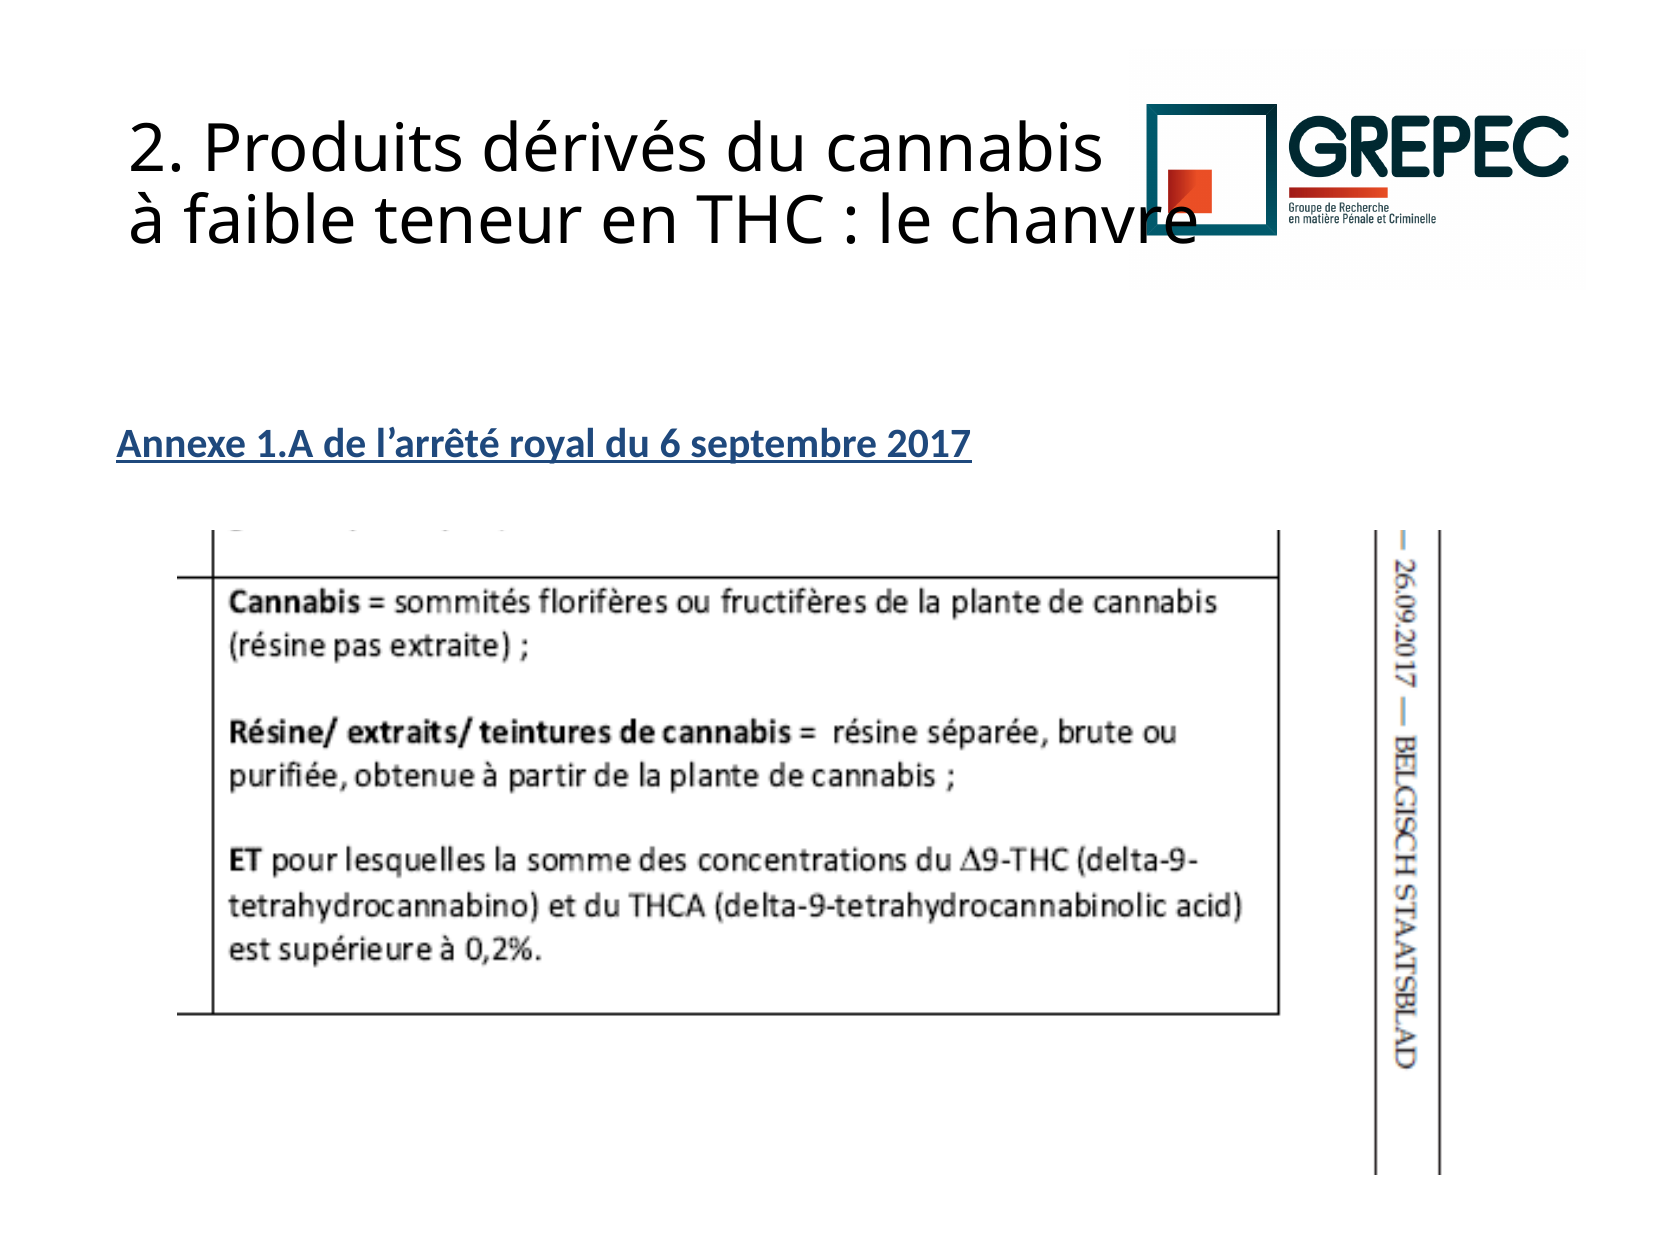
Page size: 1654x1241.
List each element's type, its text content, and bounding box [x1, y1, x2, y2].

title 2. Produits dérivés du cannabis à faible teneur en THC : le chanvre [113, 66, 1540, 306]
picture [177, 530, 1477, 1175]
list Annexe 1.A de l’arrêté royal du 6 septembre 2017 [101, 265, 1528, 1117]
picture [1129, 49, 1586, 290]
